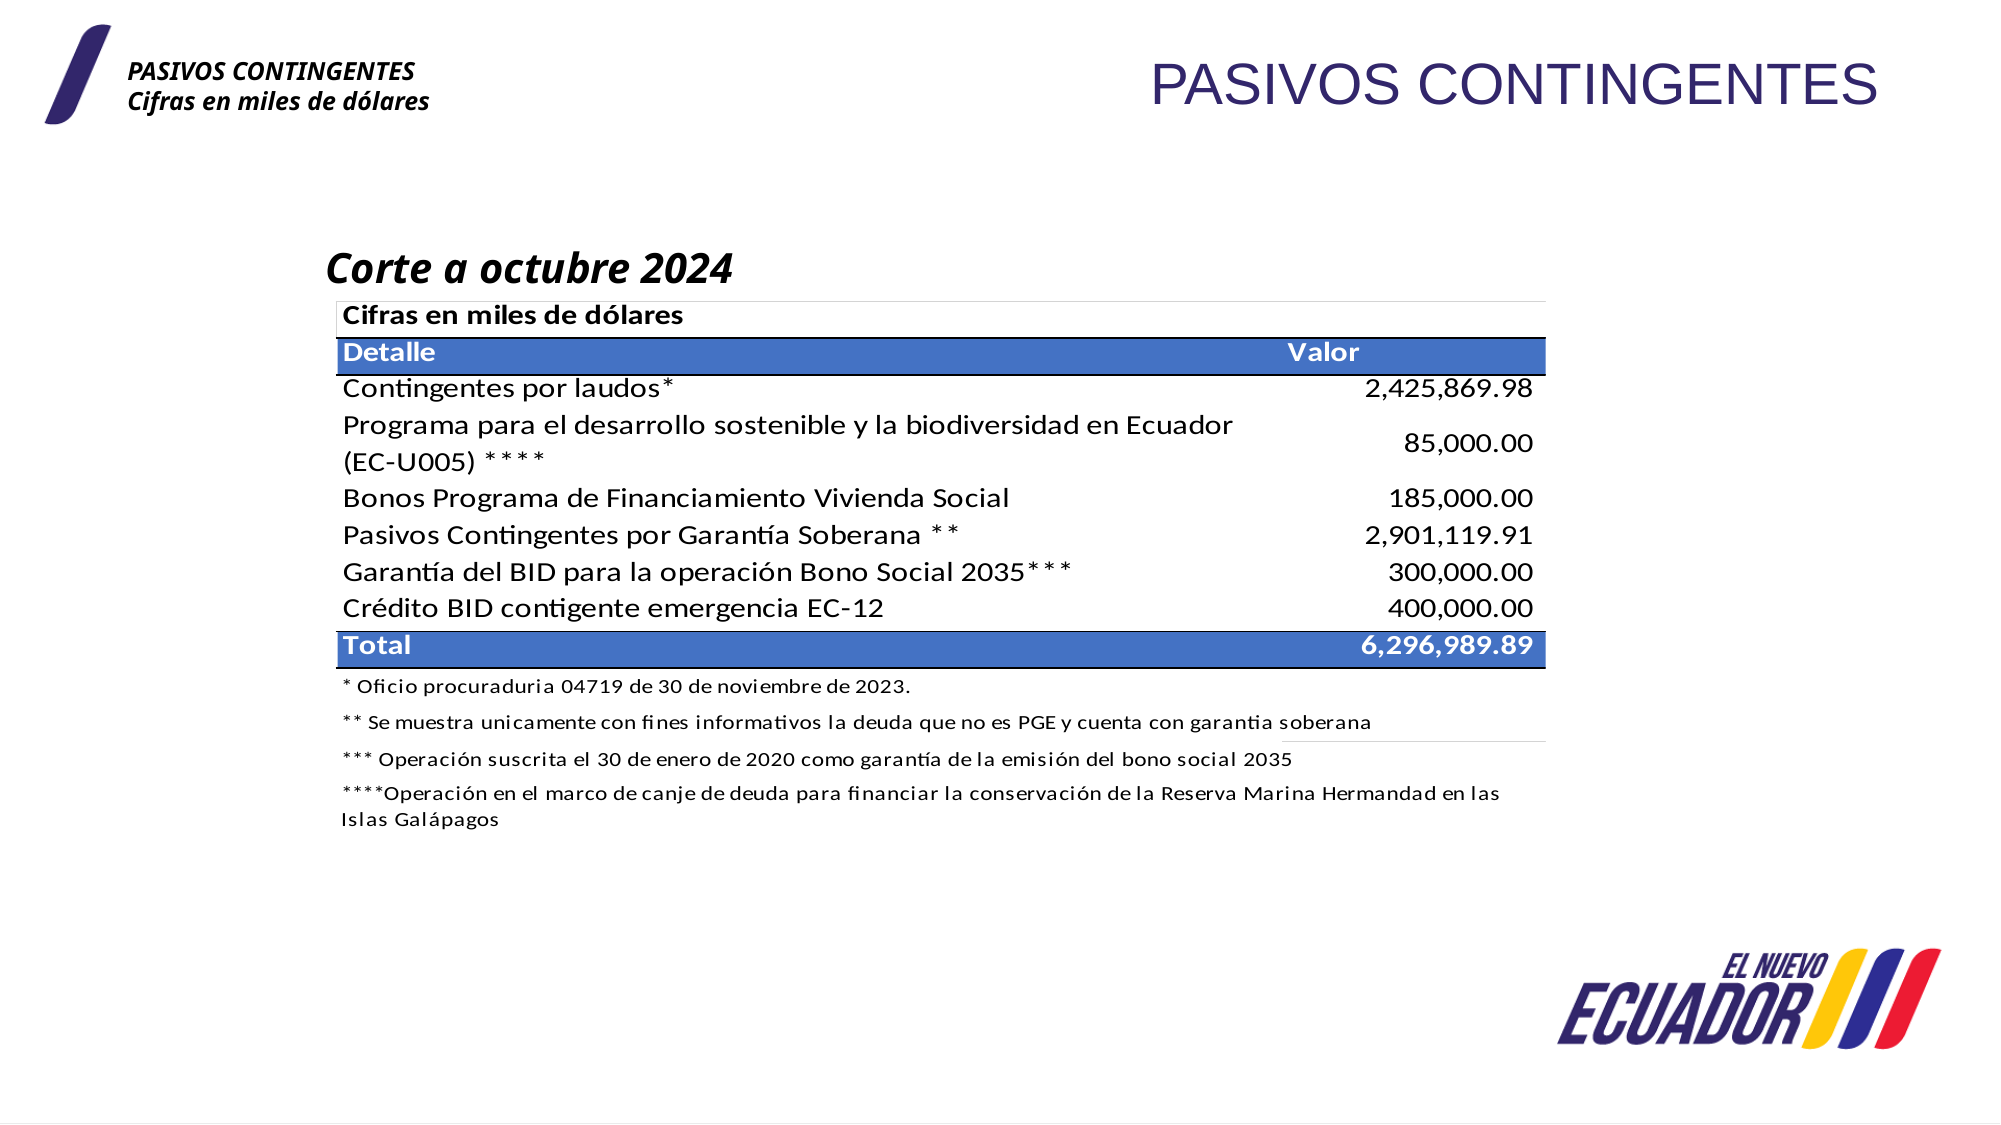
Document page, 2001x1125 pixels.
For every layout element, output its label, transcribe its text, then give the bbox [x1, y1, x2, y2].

text_box PASIVOS CONTINGENTES Cifras en miles de dólares [112, 53, 809, 118]
picture [0, 0, 2001, 1125]
title PASIVOS CONTINGENTES [1065, 24, 1965, 147]
text_box Corte a octubre 2024 [310, 204, 1328, 300]
